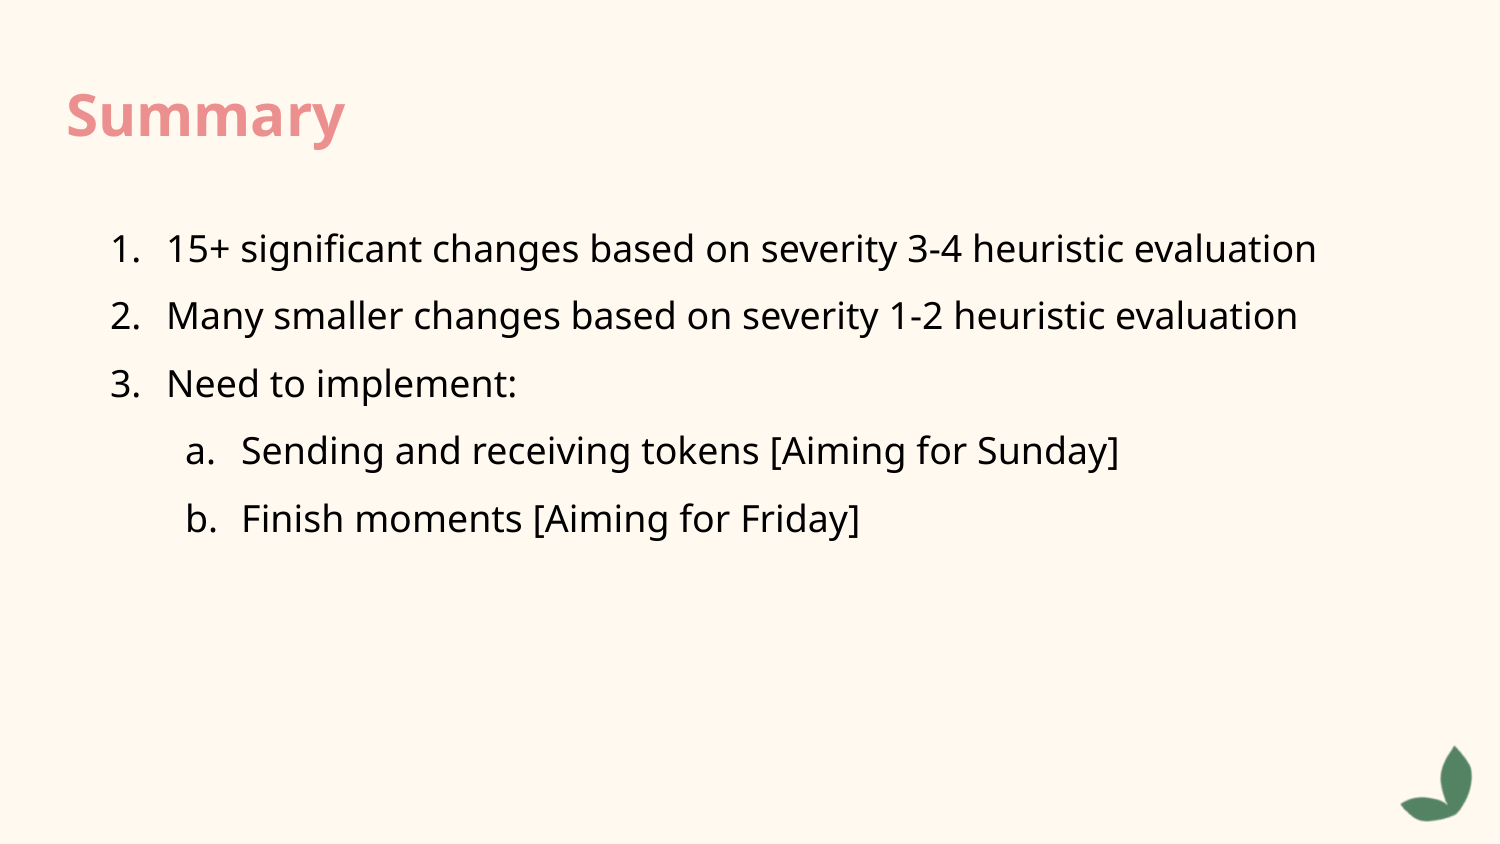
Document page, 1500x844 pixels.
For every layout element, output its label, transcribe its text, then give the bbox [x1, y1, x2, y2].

text_box 15+ significant changes based on severity 3-4 heuristic evaluation Many smaller changes based on severity 1-2 heuristic evaluation Need to implement: Sending and receiving tokens [Aiming for Sunday] Finish moments [Aiming for Friday] [76, 187, 1400, 555]
text_box Summary [51, 63, 1255, 164]
picture [1381, 732, 1499, 843]
